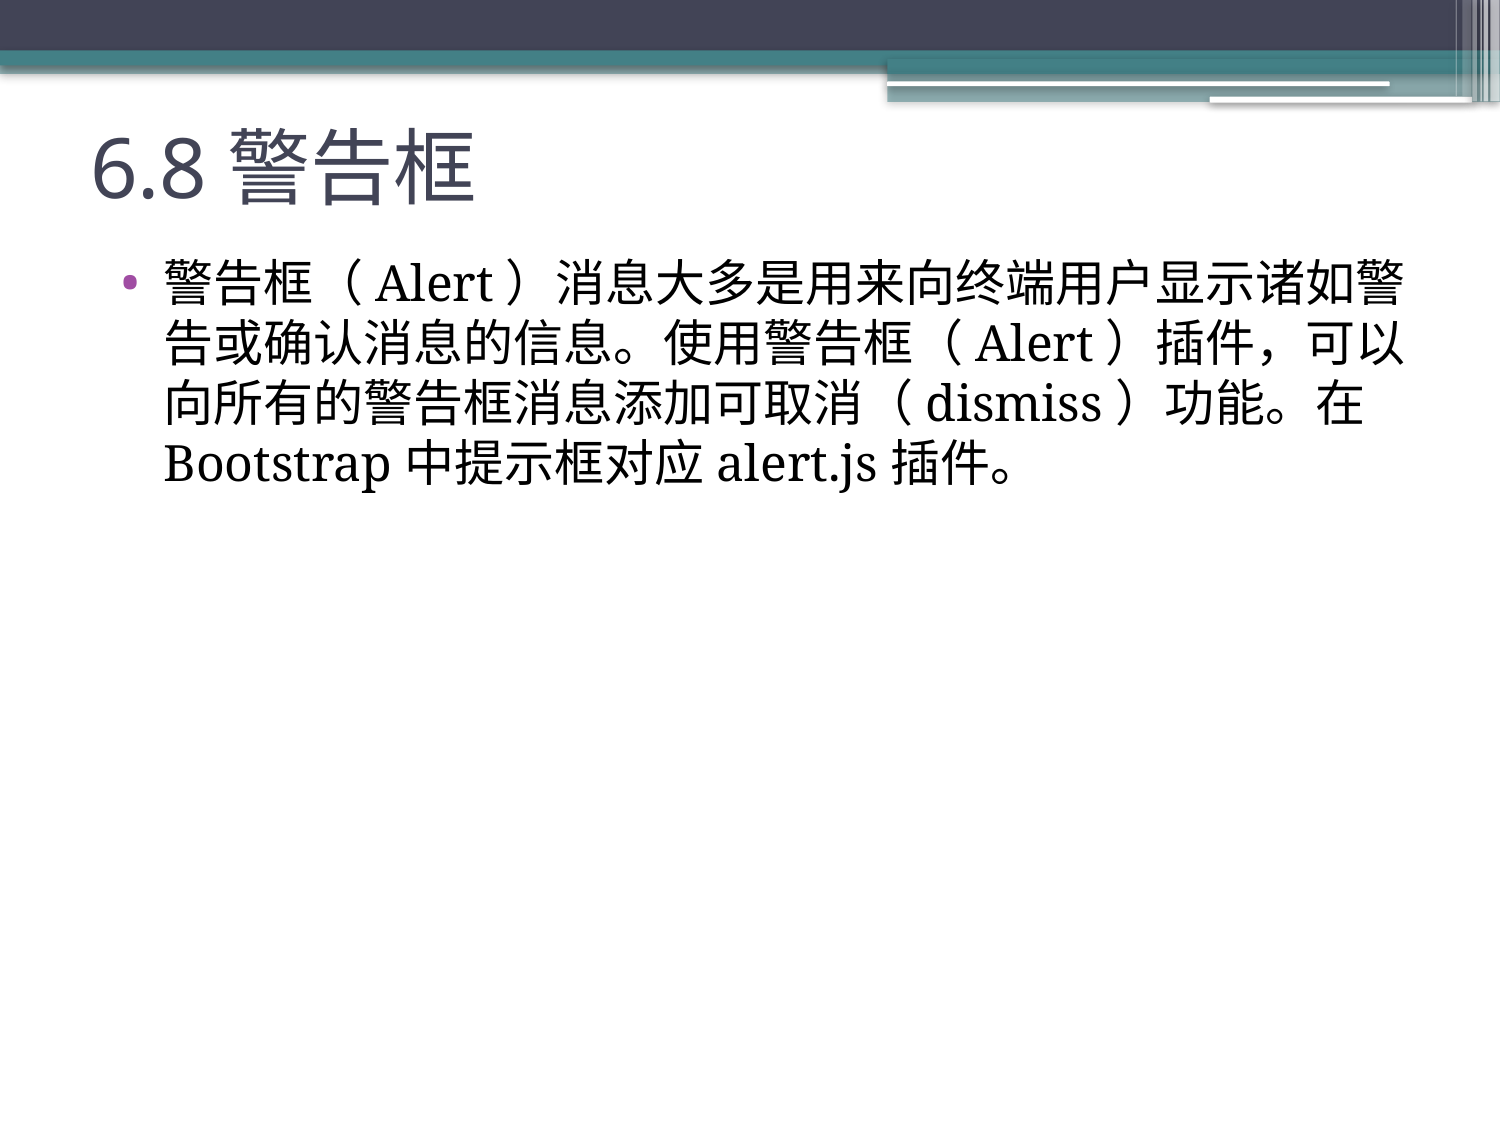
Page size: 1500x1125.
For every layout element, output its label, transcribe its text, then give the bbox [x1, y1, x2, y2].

list 警告框（Alert）消息大多是用来向终端用户显示诸如警告或确认消息的信息。使用警告框（Alert）插件，可以向所有的警告框消息添加可取消（dismiss）功能。在Bootstrap中提示框对应alert.js插件。 [88, 243, 1439, 1036]
title 6.8警告框 [74, 77, 1426, 254]
